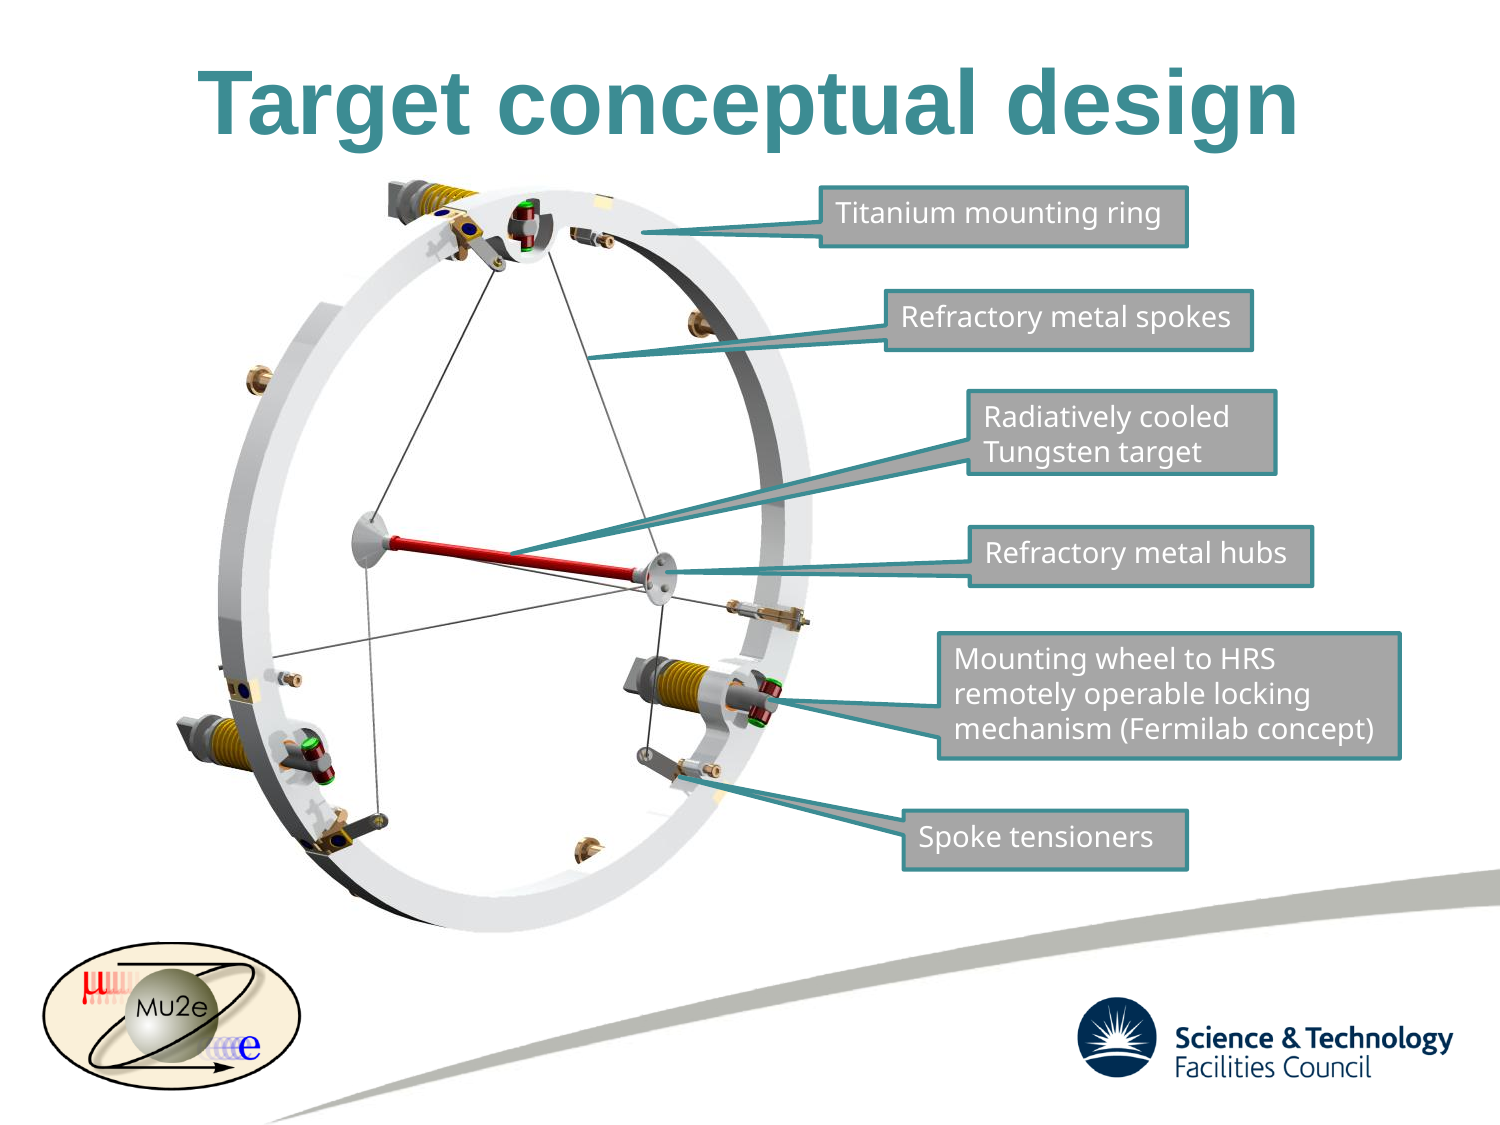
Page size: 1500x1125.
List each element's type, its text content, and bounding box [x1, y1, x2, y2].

text_box Mounting wheel to HRS remotely operable locking mechanism (Fermilab concept) [826, 631, 1402, 761]
text_box Refractory metal hubs [826, 524, 1315, 589]
text_box Refractory metal spokes [826, 288, 1255, 353]
title Target conceptual design [0, 4, 1500, 192]
text_box Radiatively cooled Tungsten target [826, 388, 1278, 492]
text_box Spoke tensioners [826, 803, 1190, 872]
picture [41, 171, 1500, 1125]
text_box Titanium mounting ring [826, 185, 1189, 249]
